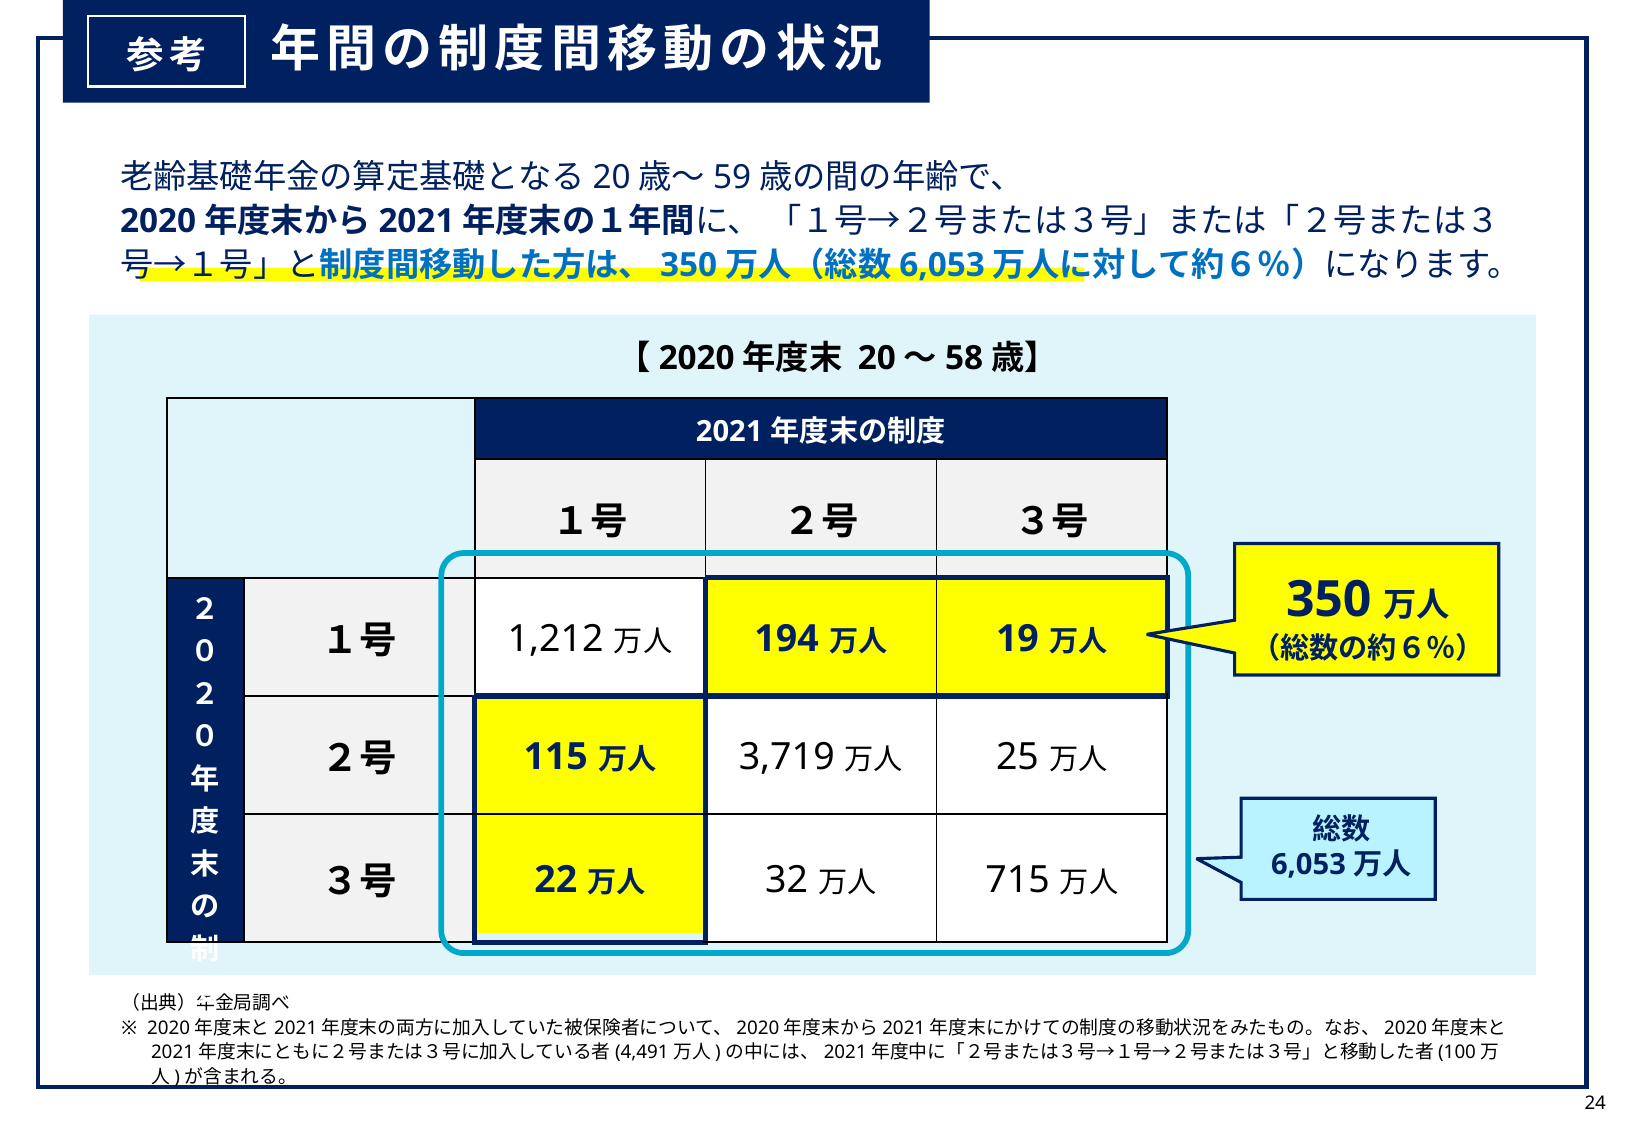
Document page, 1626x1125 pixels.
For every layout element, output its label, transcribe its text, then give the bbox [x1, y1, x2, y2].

text_box [62, 0, 931, 104]
text_box [88, 313, 1537, 976]
text_box [440, 552, 1190, 955]
slide_number 24 [1567, 1086, 1624, 1122]
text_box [1234, 543, 1501, 675]
table_header [168, 399, 474, 577]
text_box 参考 [87, 15, 246, 88]
text_box 【2020年度末 20～58歳】 [571, 328, 1104, 384]
table_cell ３号 [245, 815, 442, 941]
text_box 年間の制度間移動の状況 [255, 9, 978, 84]
table_header 2021年度末の制度 [476, 399, 1166, 458]
table_cell ２０２０年度末の制度 [168, 579, 243, 941]
text_box 老齢基礎年金の算定基礎となる20歳～59歳の間の年齢で、 2020年度末から2021年度末の１年間に、 「１号→２号または３号」または「２号または３号→１号」と制度間移動した方は、350万人（総数6,053万人に対して約６％）になります。 [105, 143, 1545, 291]
table_cell ２号 [706, 460, 936, 552]
table_cell １号 [476, 460, 705, 552]
table_cell ２号 [245, 697, 440, 813]
table_cell １号 [245, 579, 440, 695]
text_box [1241, 795, 1439, 900]
table_cell ３号 [937, 460, 1166, 552]
text_box （出典）年金局調べ ※ 2020年度末と2021年度末の両方に加入していた被保険者について、2020年度末から2021年度末にかけての制度の移動状況をみたもの。なお、2020年度末と2021年度末にともに２号または３号に加入している者(4,491万人)の中には、2021年度中に「２号または３号→１号→２号または３号」と移動した者(100万人)が含まれる。 [106, 981, 1536, 1095]
